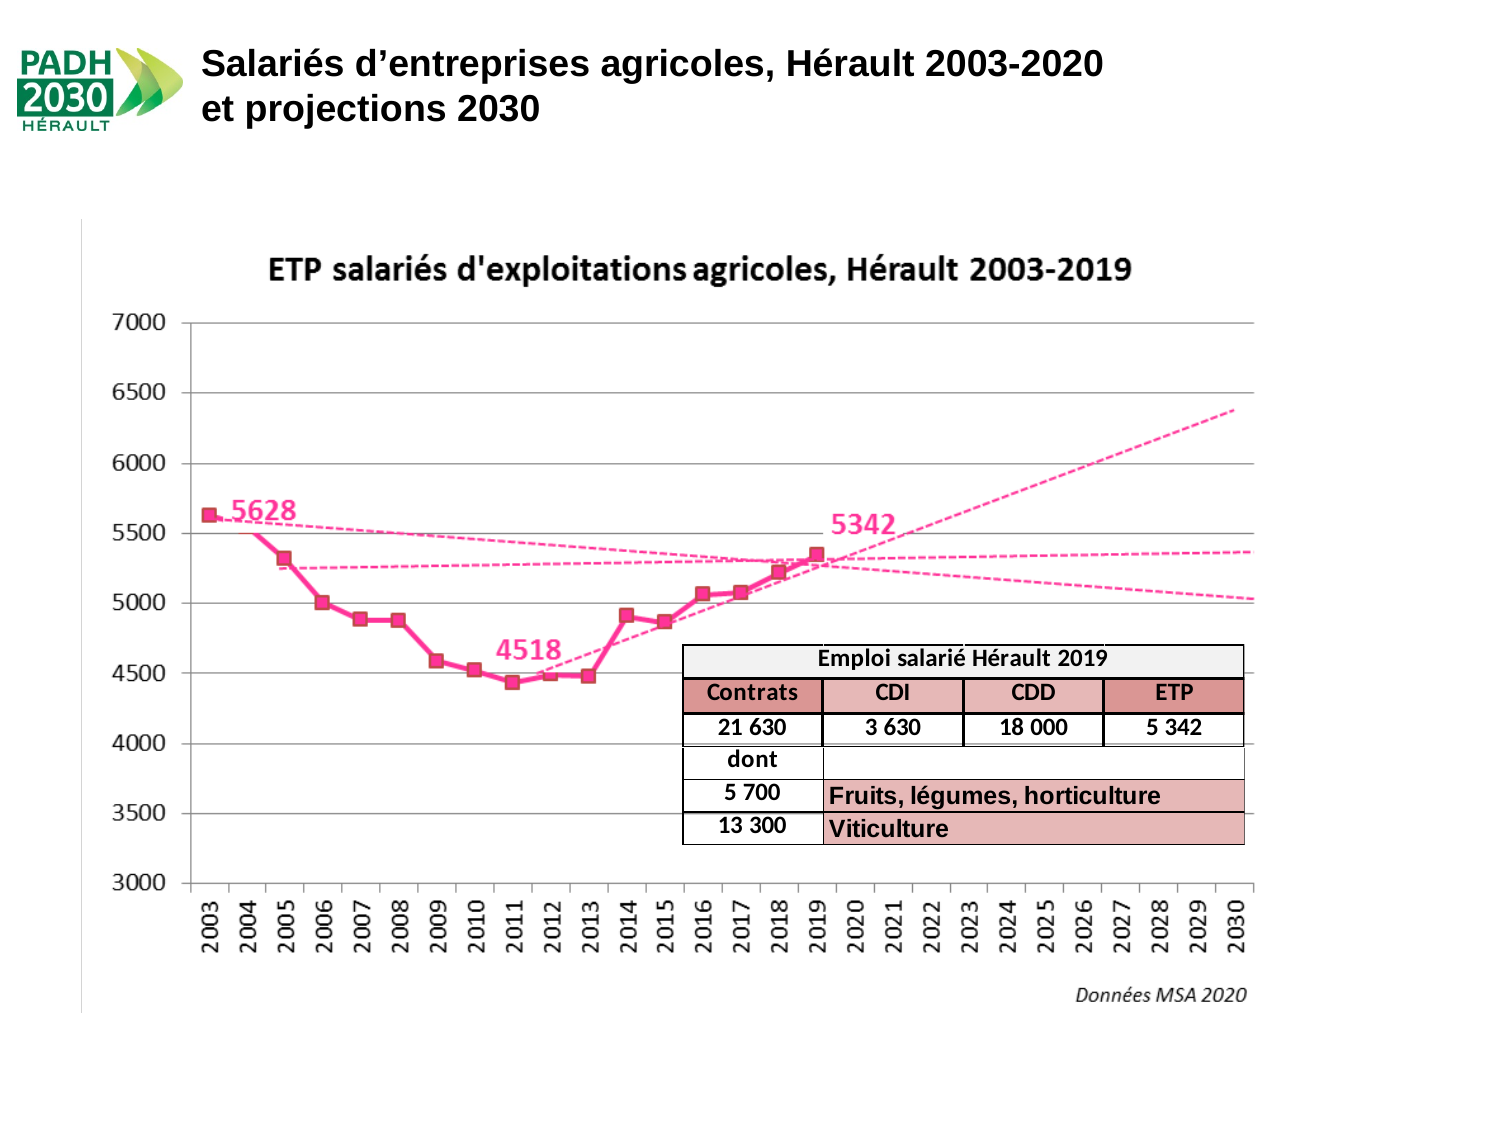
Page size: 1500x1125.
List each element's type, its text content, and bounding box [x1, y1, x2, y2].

picture [17, 47, 184, 132]
text_box Salariés d’entreprises agricoles, Hérault 2003-2020 et projections 2030 [186, 31, 1500, 137]
picture [80, 219, 1284, 1014]
